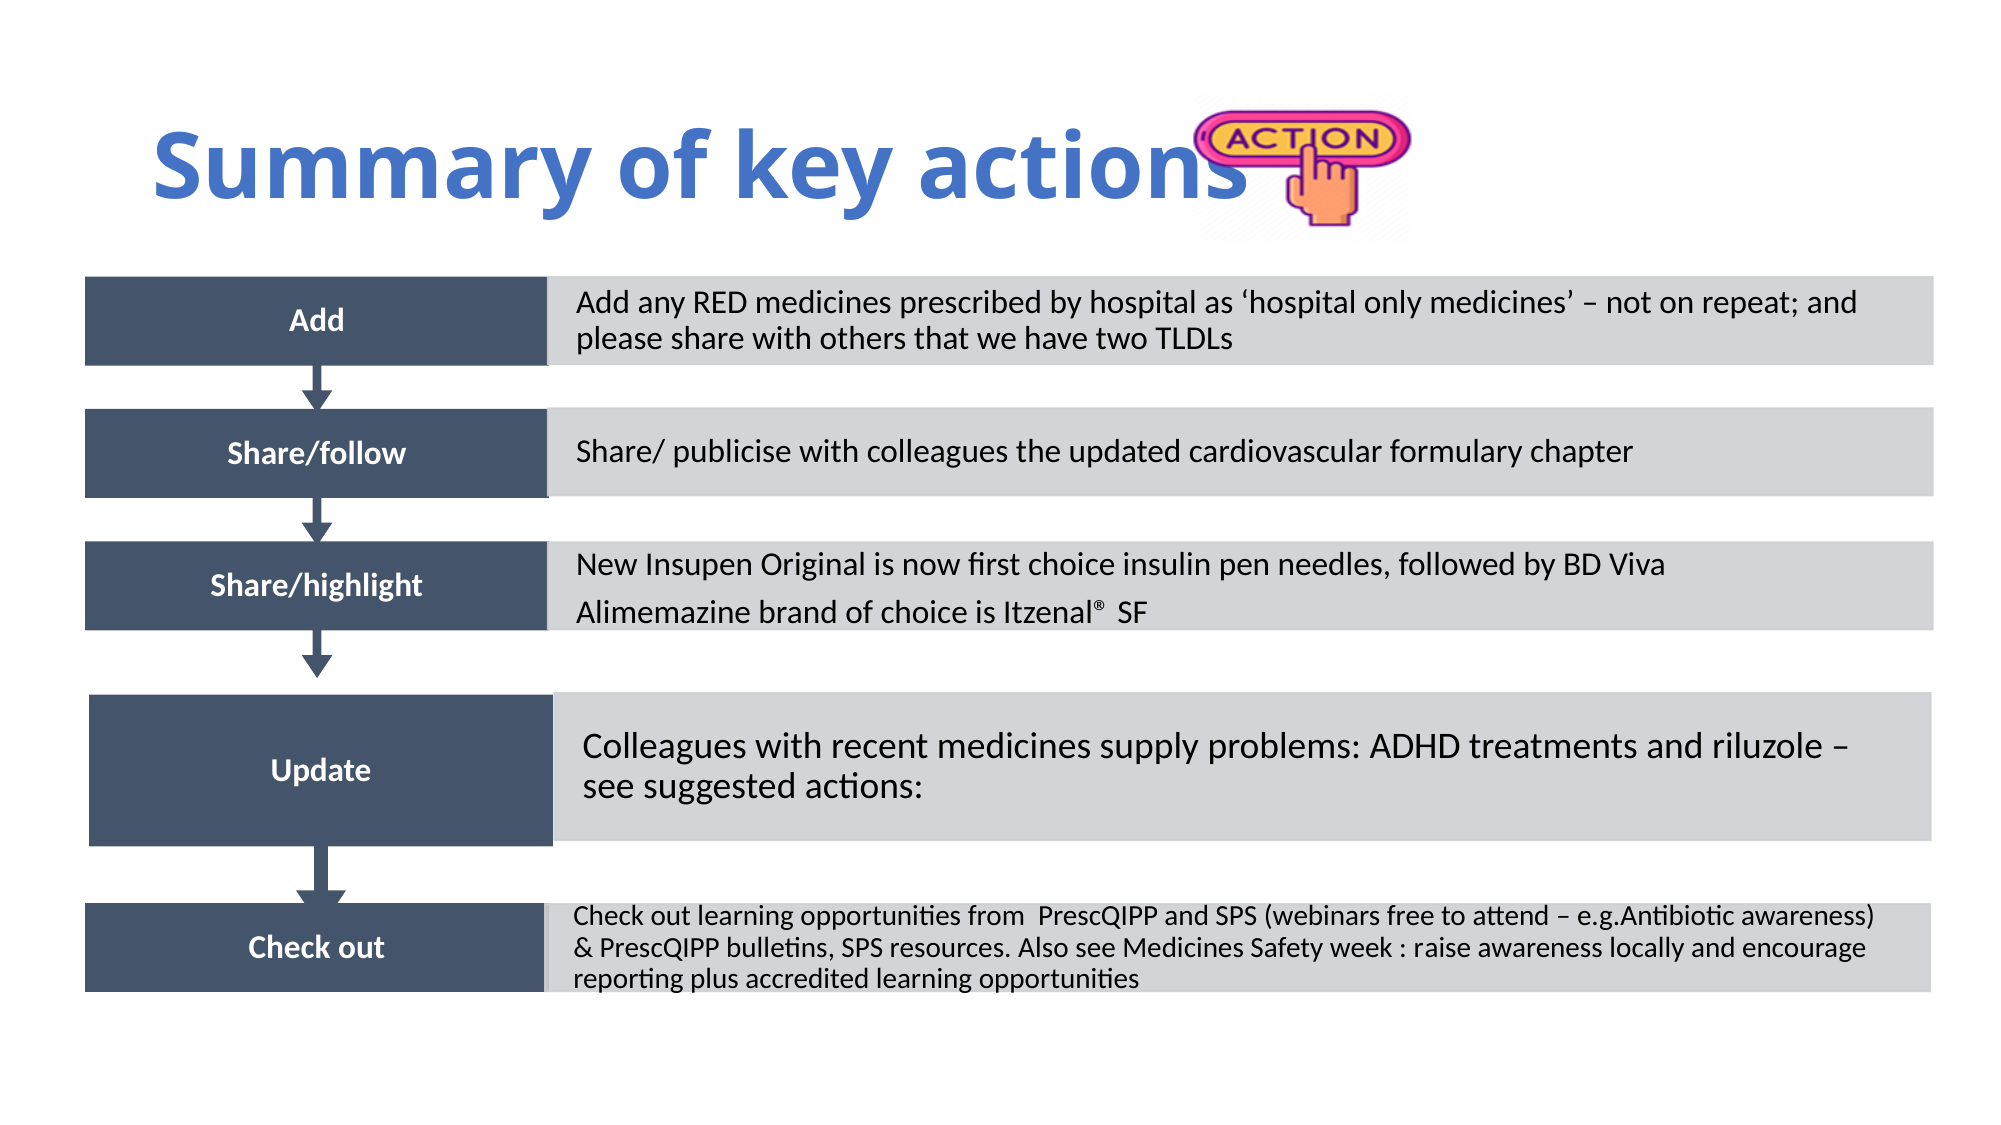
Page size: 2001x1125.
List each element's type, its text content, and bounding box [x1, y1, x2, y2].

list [86, 277, 1933, 992]
title Summary of key actions [137, 59, 1863, 276]
picture [1192, 90, 1413, 247]
